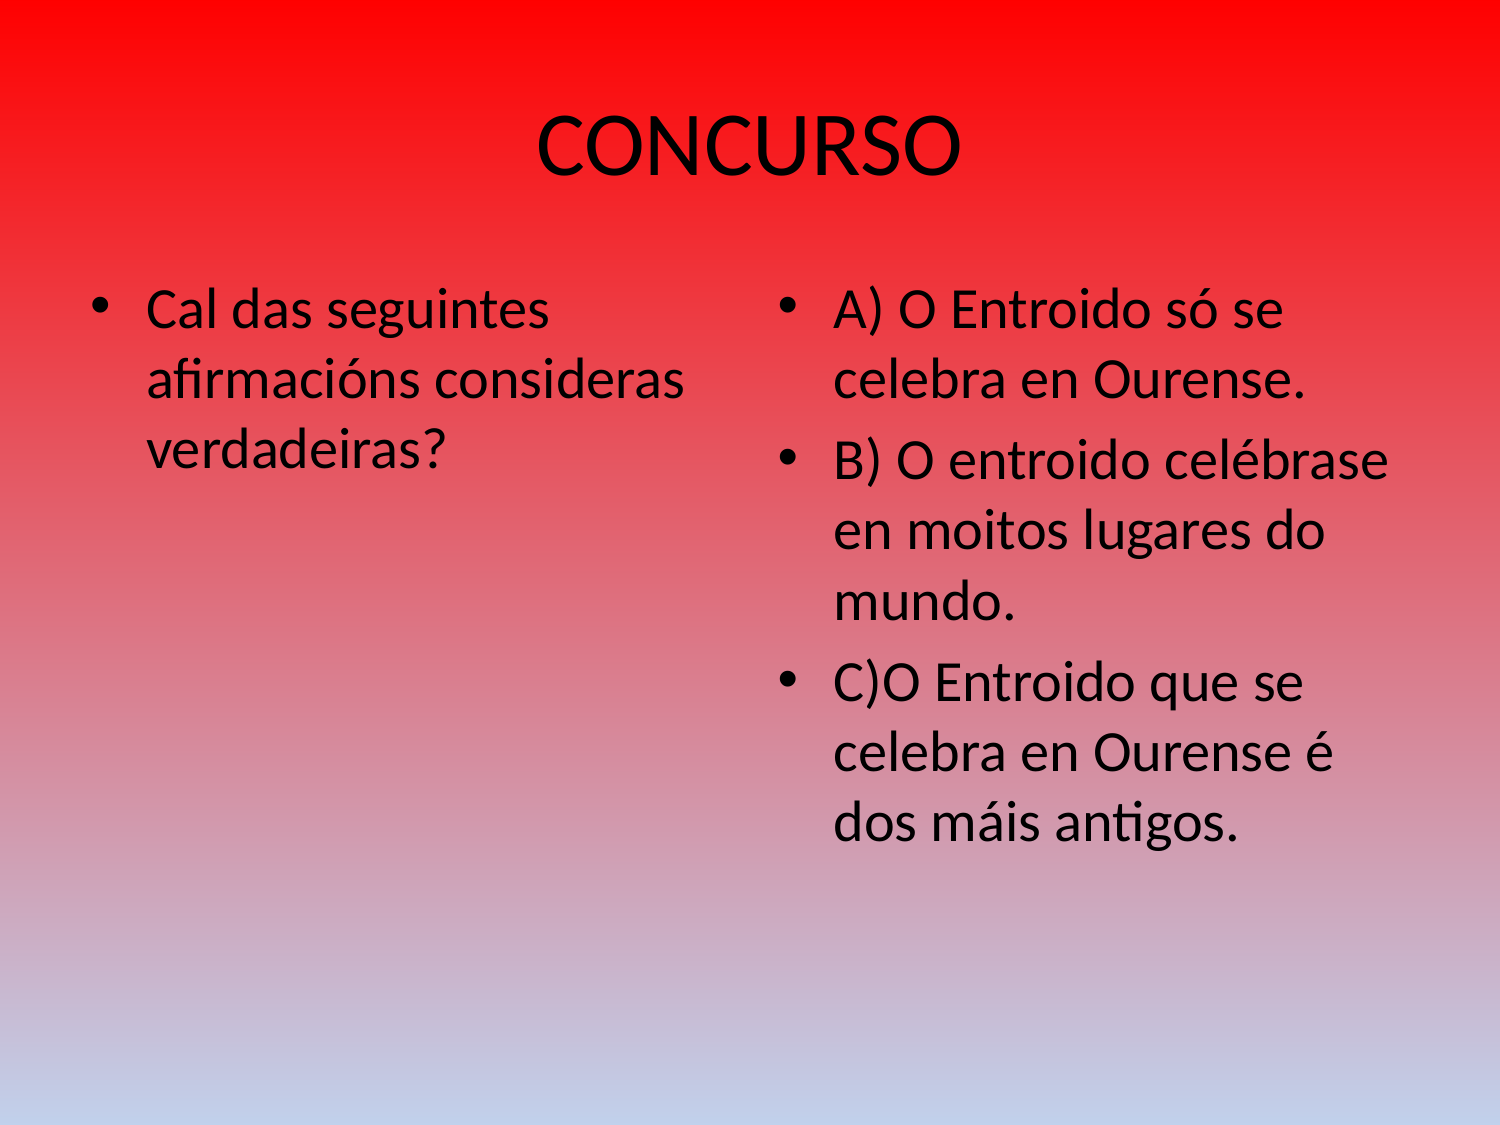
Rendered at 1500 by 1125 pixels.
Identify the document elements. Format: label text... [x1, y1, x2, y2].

title CONCURSO [75, 45, 1425, 233]
list A) O Entroido só se celebra en Ourense. B) O entroido celébrase en moitos lugares do mundo. C)O Entroido que se celebra en Ourense é dos máis antigos. [762, 262, 1425, 1005]
list Cal das seguintes afirmacións consideras verdadeiras? [75, 262, 738, 1005]
